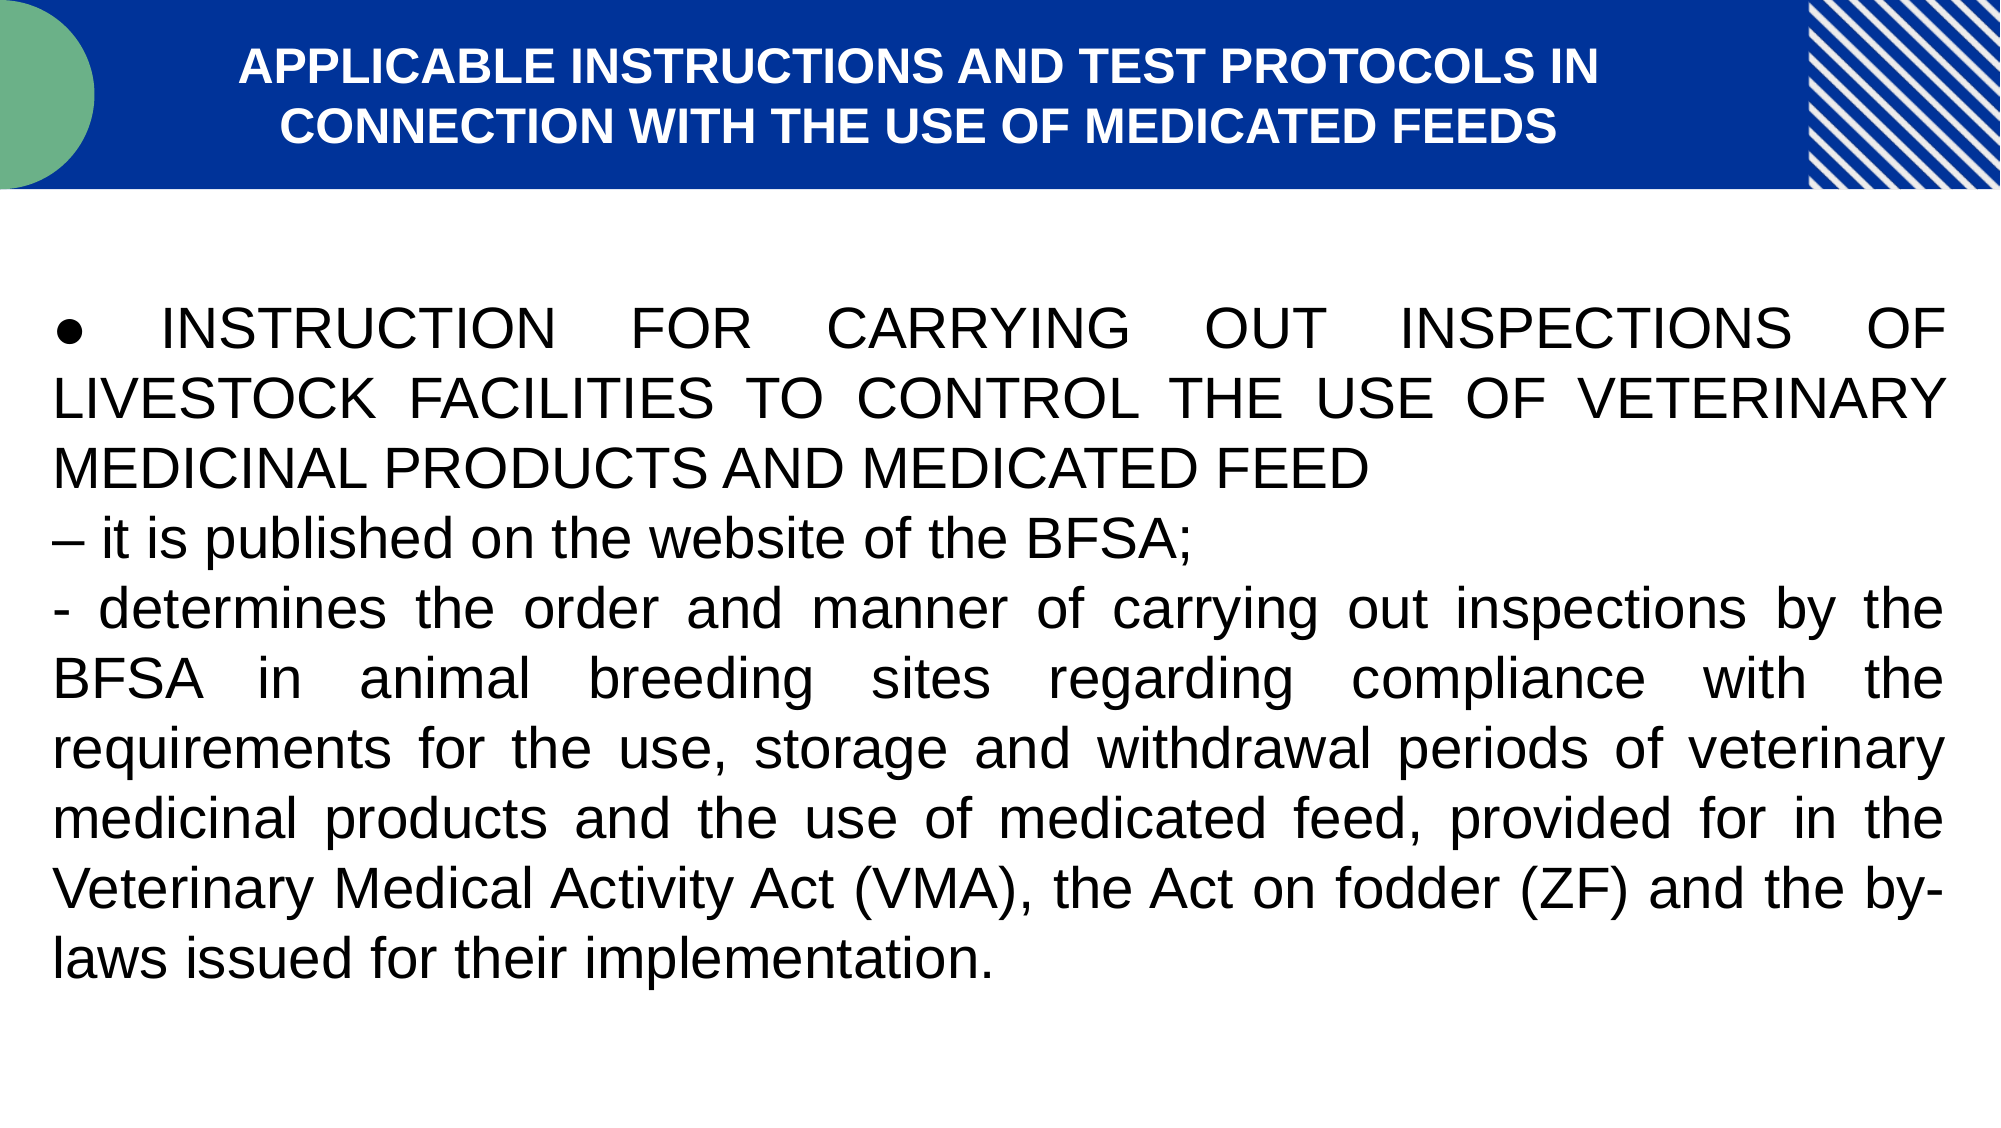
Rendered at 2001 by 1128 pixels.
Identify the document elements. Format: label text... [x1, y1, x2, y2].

text_box ● INSTRUCTION FOR CARRYING OUT INSPECTIONS OF LIVESTOCK FACILITIES TO CONTROL THE USE OF VETERINARY MEDICINAL PRODUCTS AND MEDICATED FEED – it is published on the website of the BFSA; - determines the order and manner of carrying out inspections by the BFSA in animal breeding sites regarding compliance with the requirements for the use, storage and withdrawal periods of veterinary medicinal products and the use of medicated feed, provided for in the Veterinary Medical Activity Act (VMA), the Act on fodder (ZF) and the by-laws issued for their implementation. [37, 237, 1963, 998]
picture [1808, 0, 2000, 190]
list APPLICABLE INSTRUCTIONS AND TEST PROTOCOLS IN CONNECTION WITH THE USE OF MEDICATED FEEDS [125, 26, 1713, 189]
